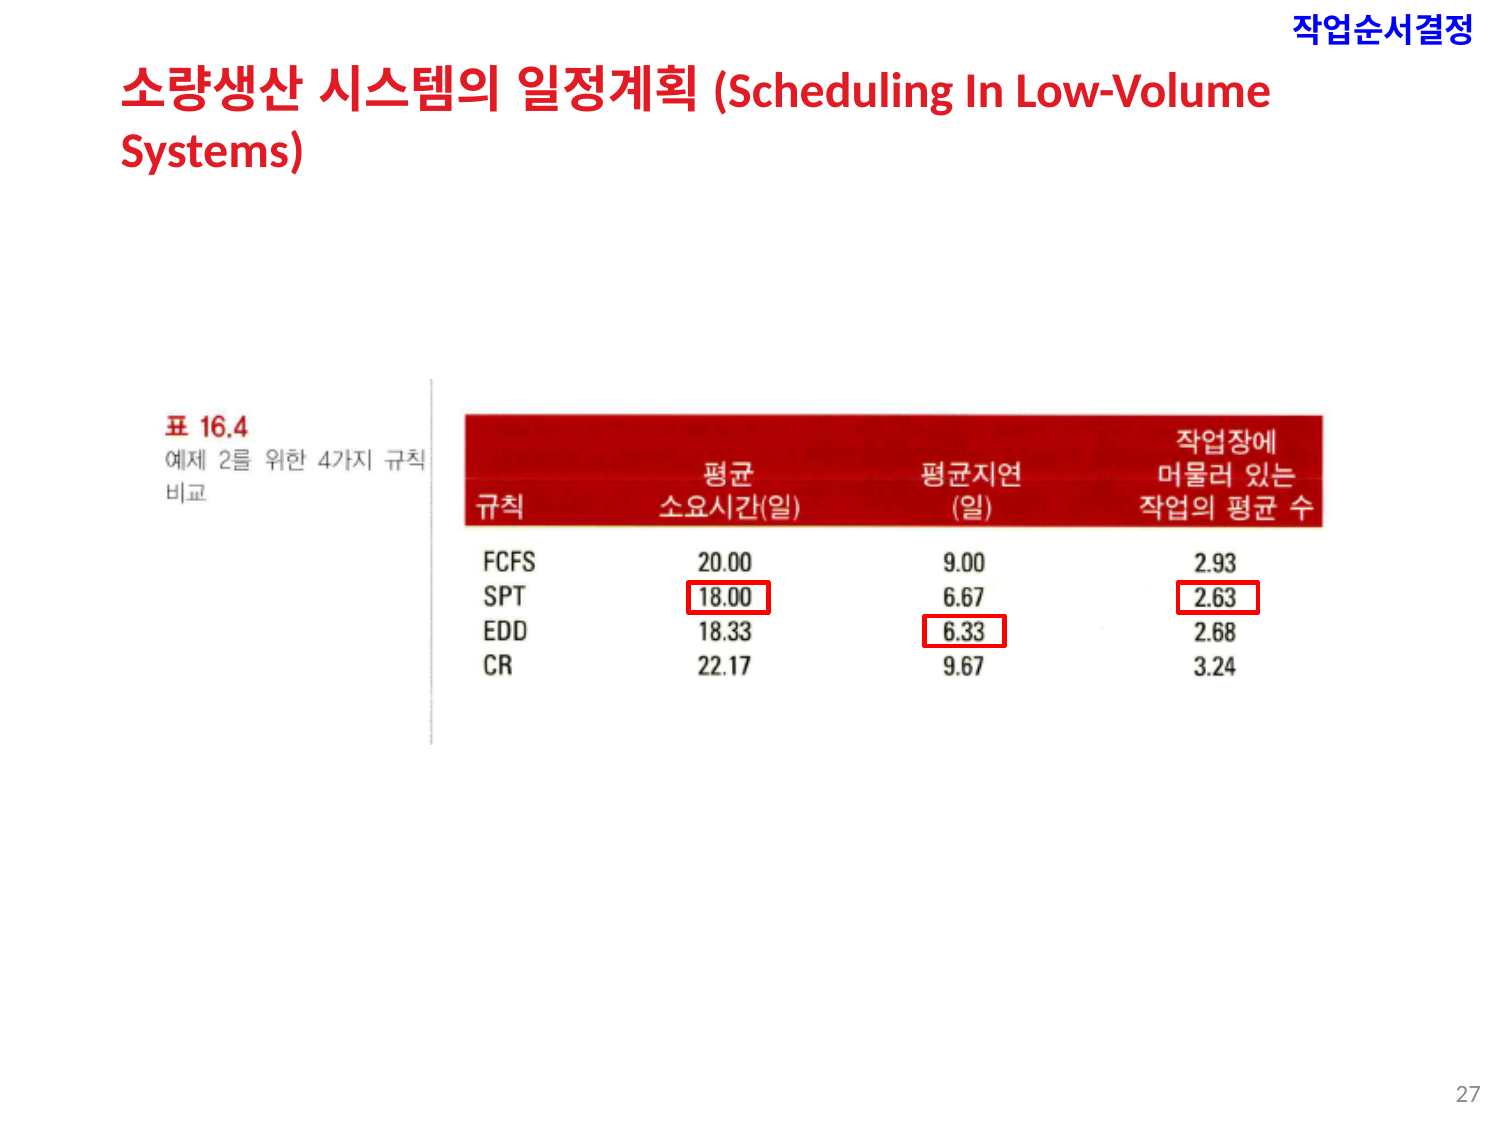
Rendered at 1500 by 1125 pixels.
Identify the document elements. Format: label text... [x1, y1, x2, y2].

text_box 작업순서결정 [1277, 1, 1491, 56]
list 소량생산 시스템의 일정계획(Scheduling In Low-Volume Systems) [120, 35, 1316, 199]
slide_number 27 [1103, 1062, 1497, 1123]
picture [136, 379, 1364, 746]
